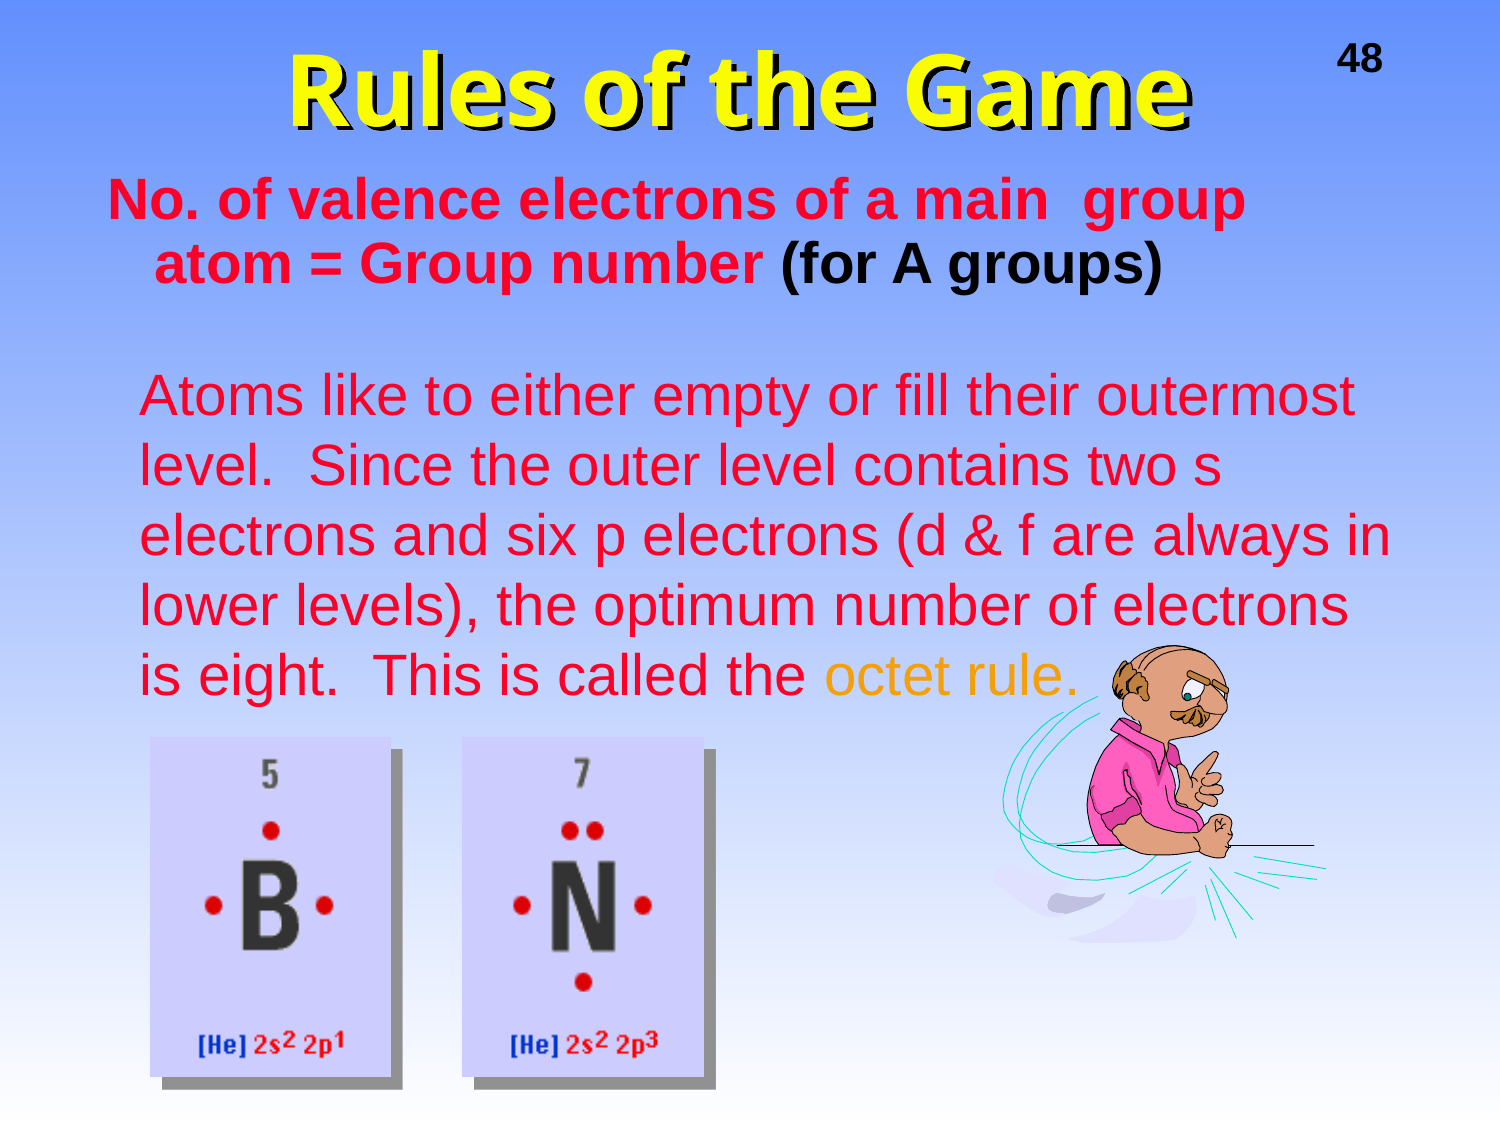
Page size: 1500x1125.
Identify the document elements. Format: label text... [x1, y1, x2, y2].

list No. of valence electrons of a main group atom = Group number (for A groups) [92, 162, 1373, 300]
title Rules of the Game [196, 50, 1281, 138]
picture [462, 737, 704, 1077]
picture [149, 737, 391, 1077]
picture [992, 644, 1327, 944]
text_box Atoms like to either empty or fill their outermost level. Since the outer level contains two s electrons and six p electrons (d & f are always in lower levels), the optimum number of electrons is eight. This is called the octet rule. [124, 350, 1413, 715]
